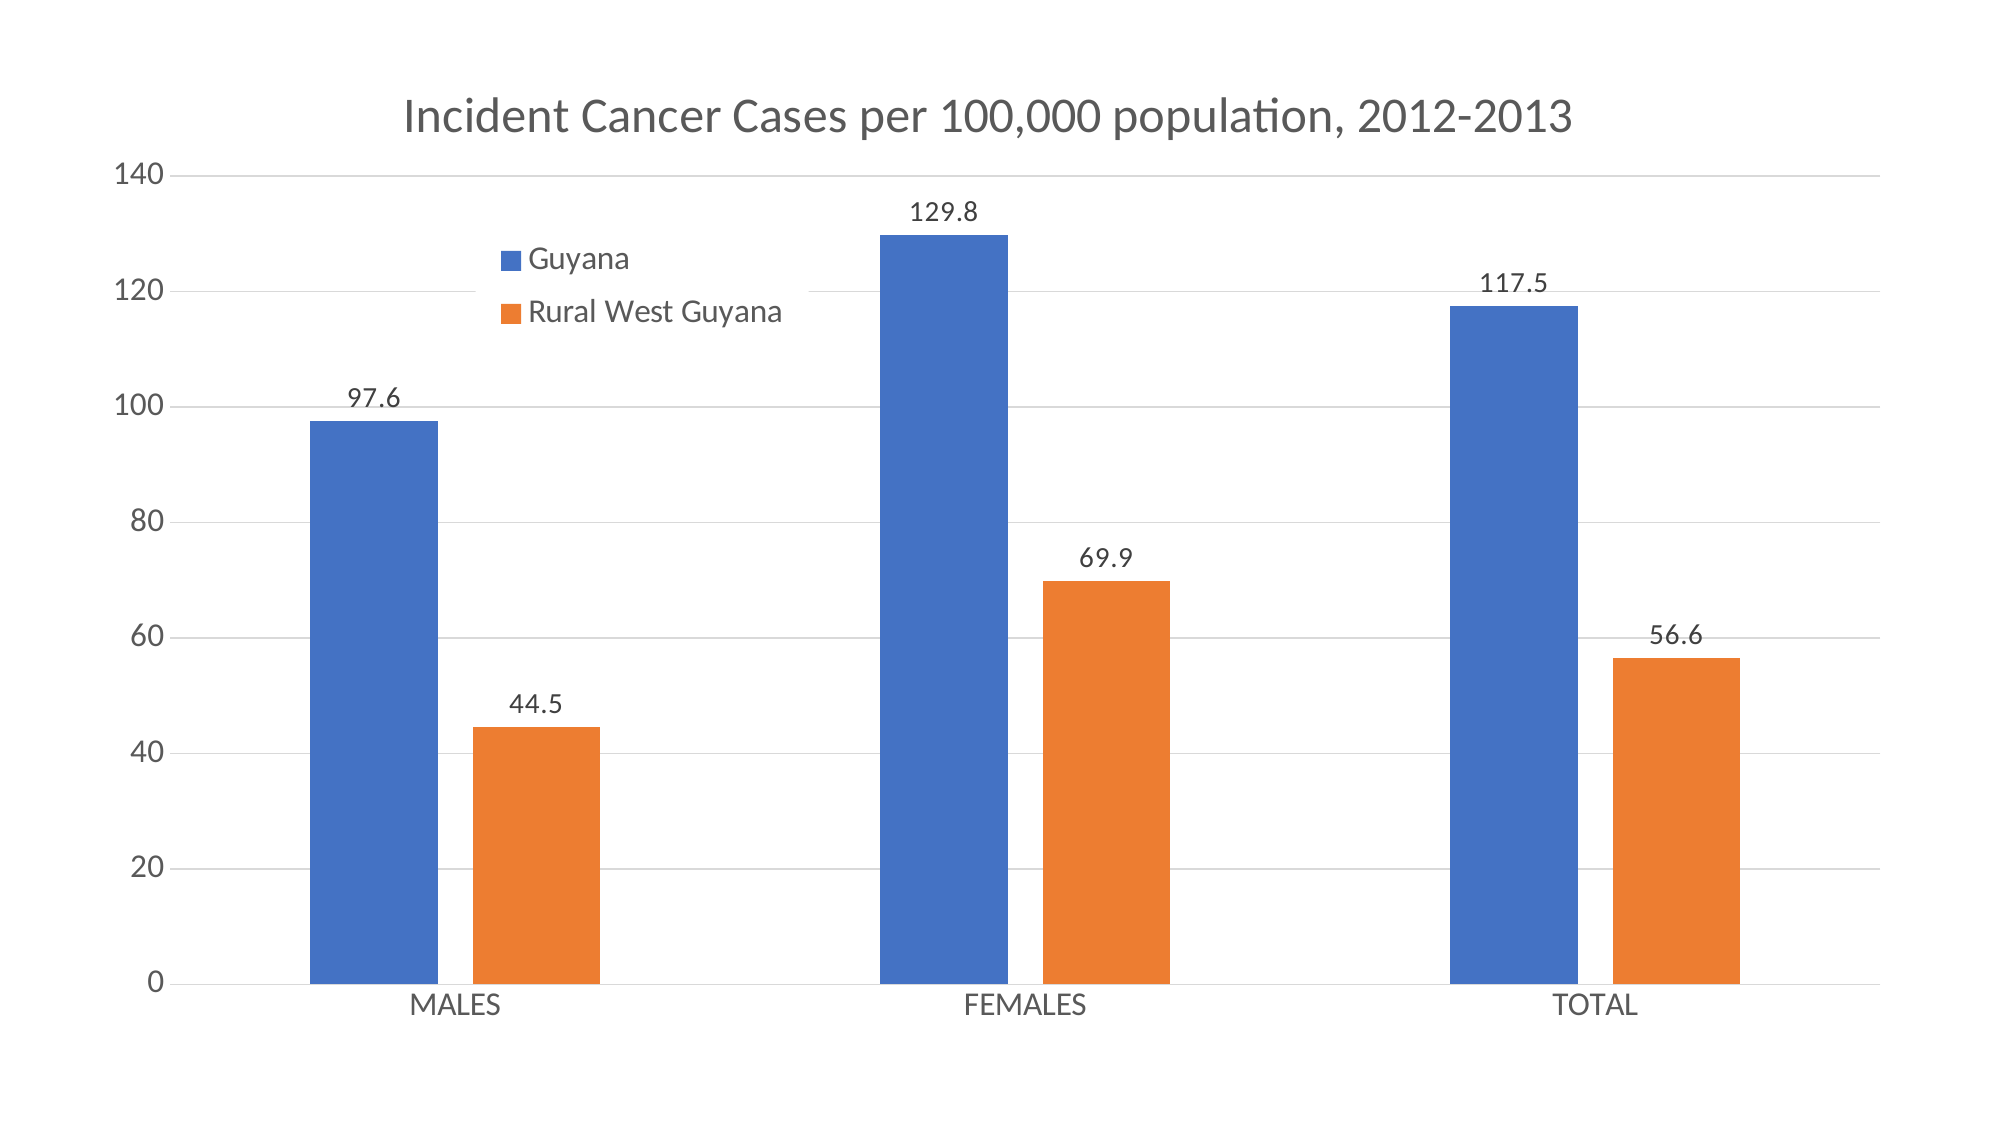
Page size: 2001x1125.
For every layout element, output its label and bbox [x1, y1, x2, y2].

chart [73, 51, 1904, 1081]
